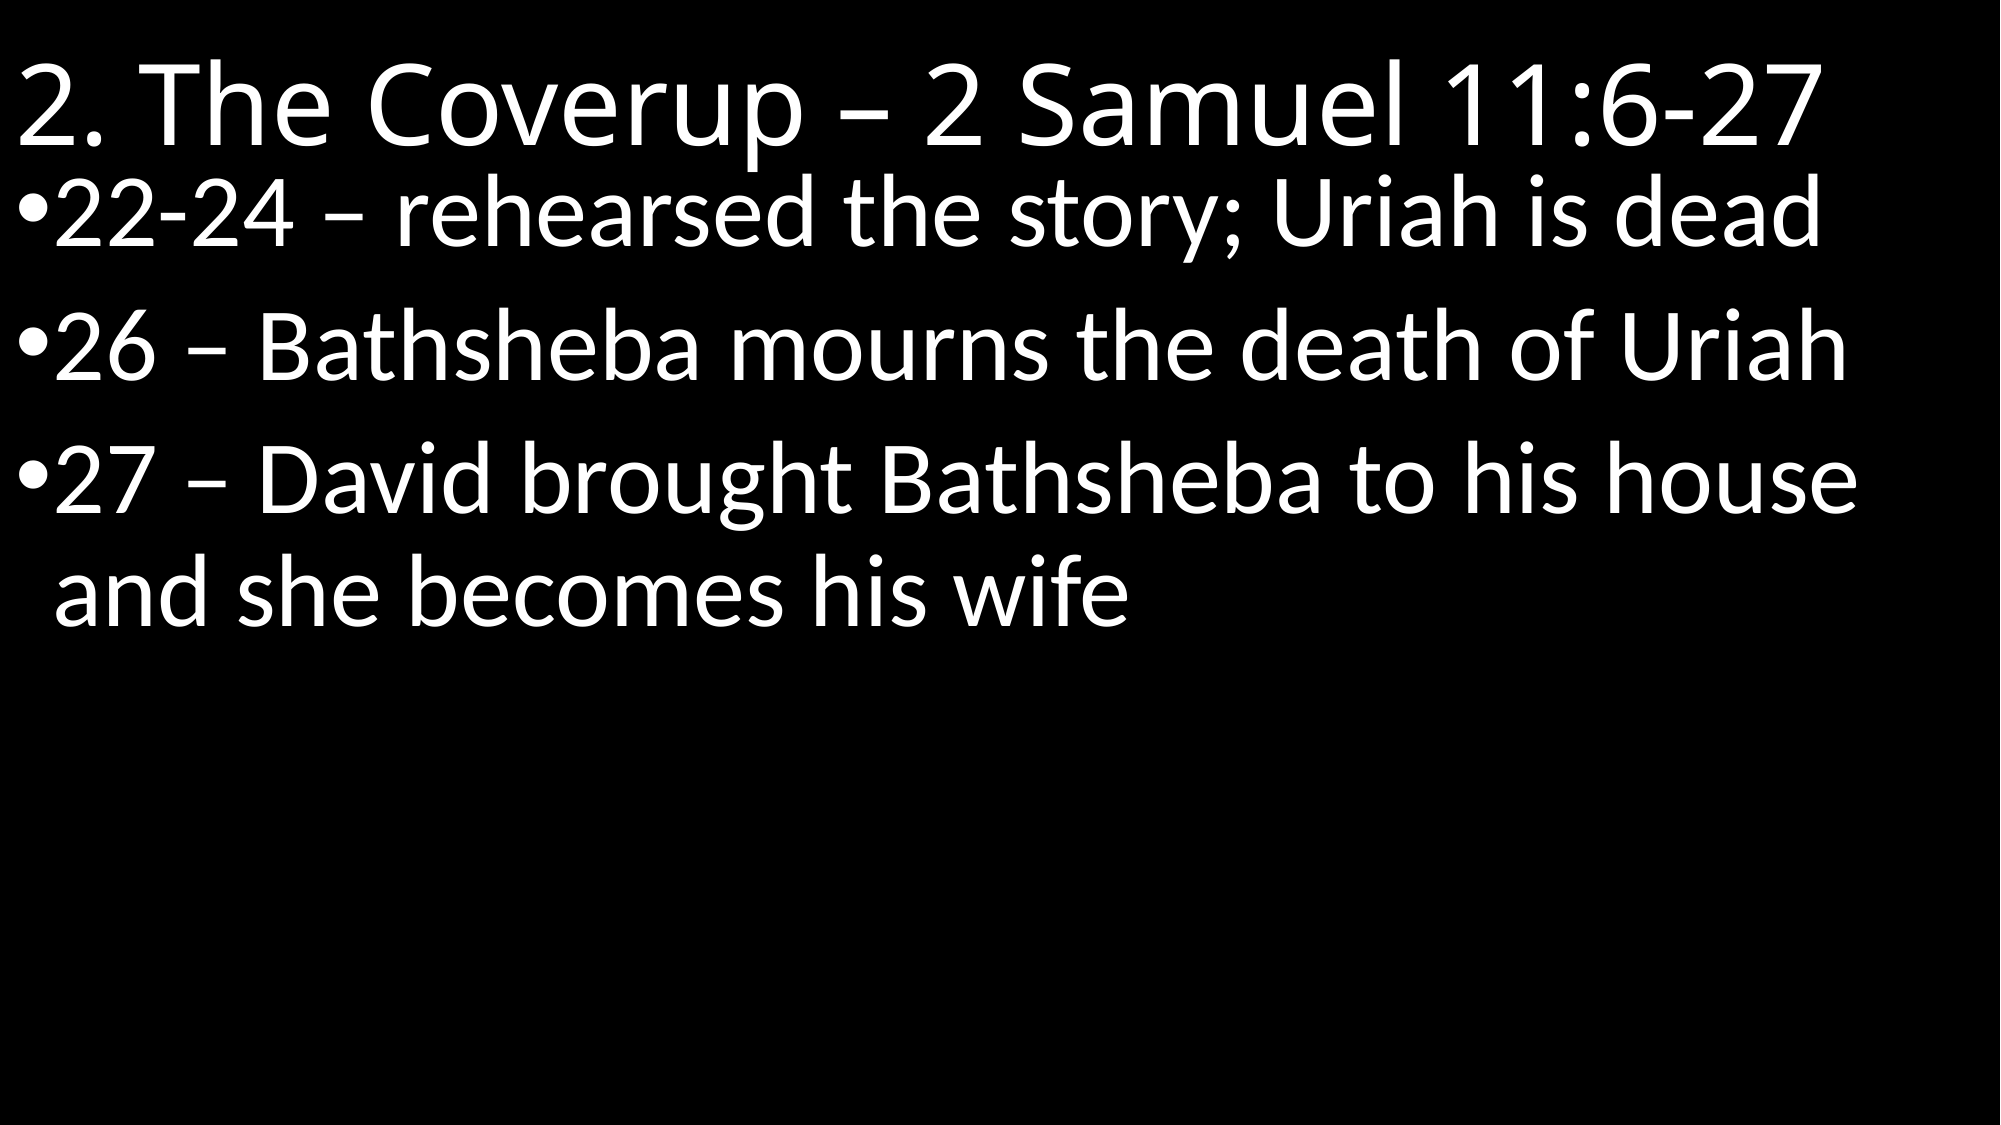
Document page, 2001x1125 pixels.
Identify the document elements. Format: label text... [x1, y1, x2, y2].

title 2. The Coverup – 2 Samuel 11:6-27 [0, 0, 2000, 149]
list 22-24 – rehearsed the story; Uriah is dead 26 – Bathsheba mourns the death of Uriah 27 – David brought Bathsheba to his house and she becomes his wife [0, 149, 2000, 1125]
